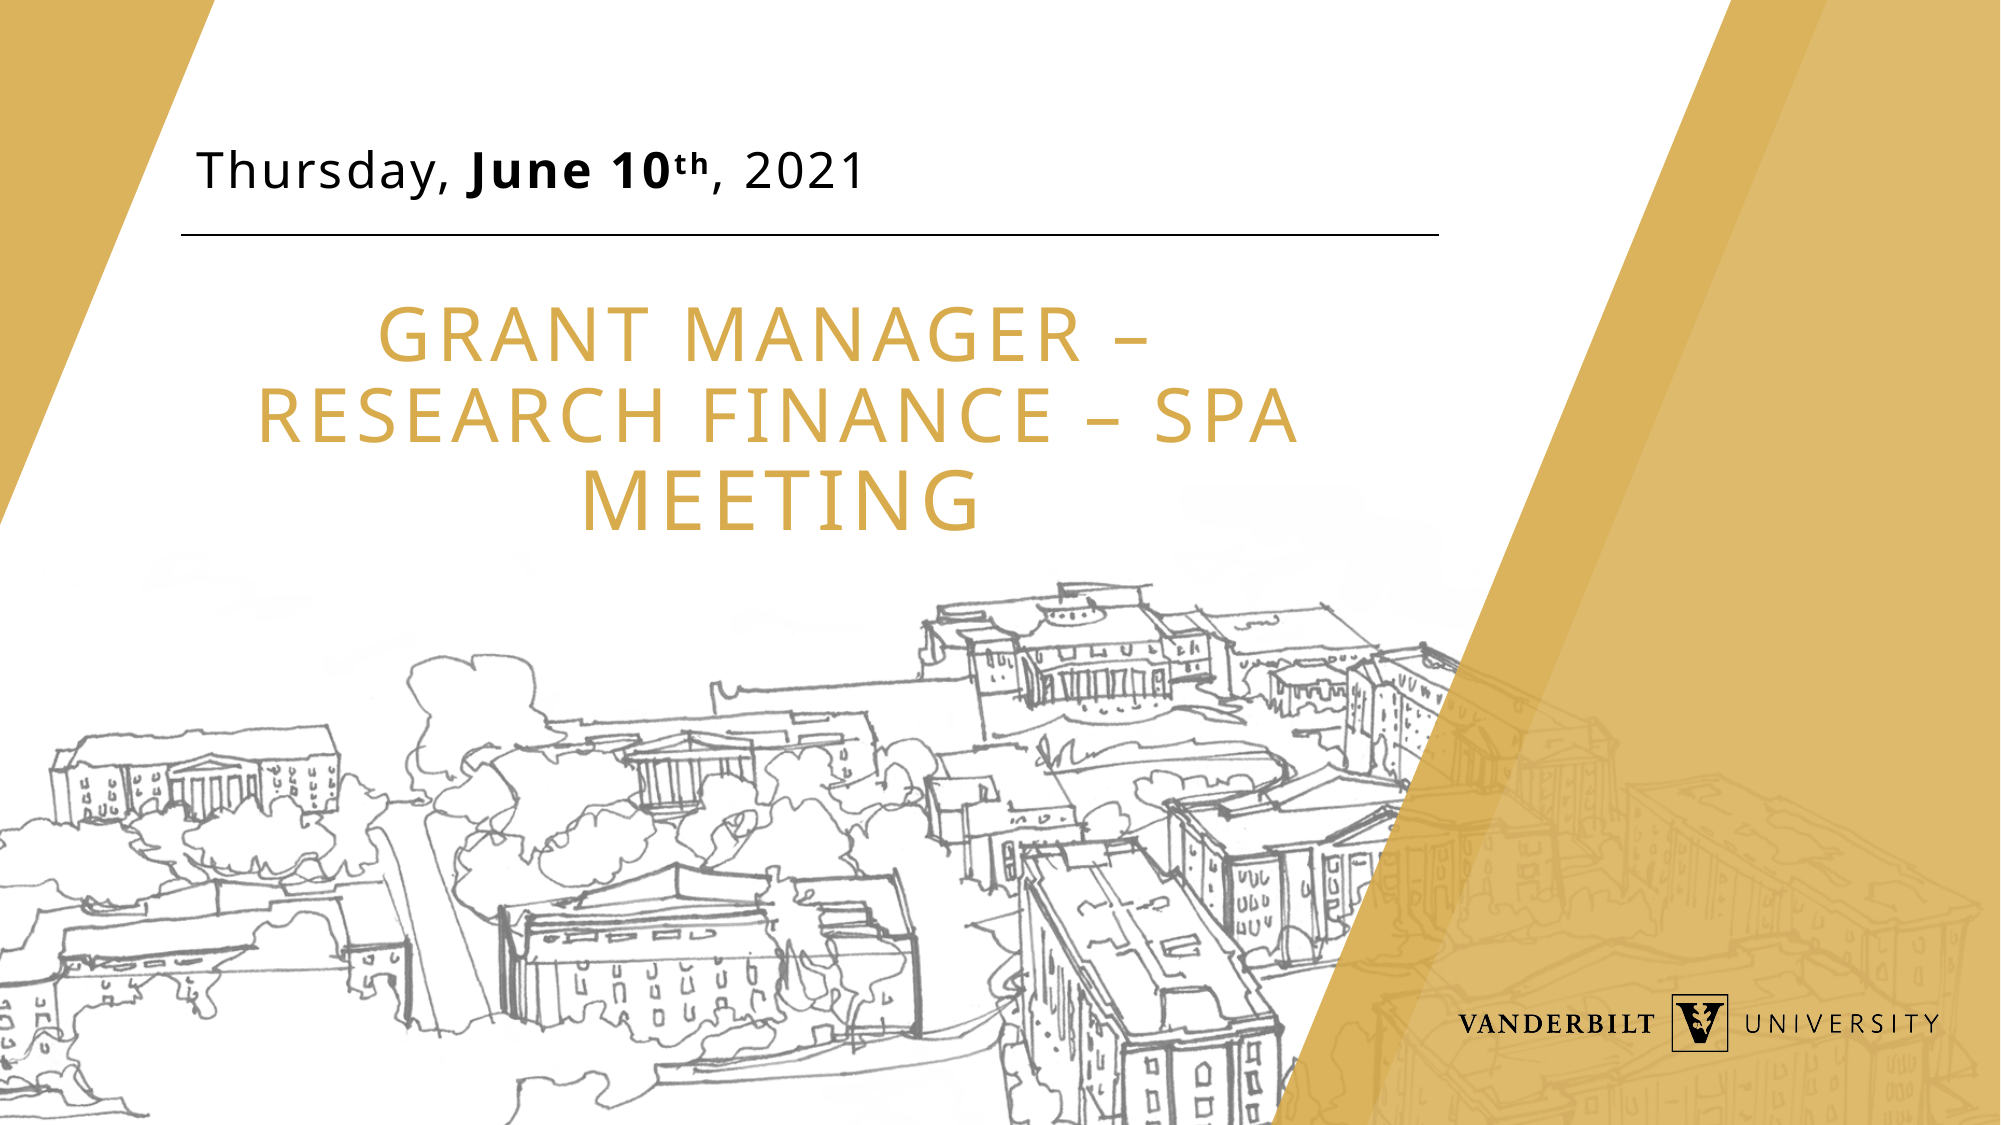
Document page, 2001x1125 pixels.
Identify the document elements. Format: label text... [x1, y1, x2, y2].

subtitle Thursday, June 10th, 2021 [181, 118, 1446, 208]
title Grant Manager – Research Finance – SPA meeting [71, 289, 1489, 590]
picture [1458, 994, 1939, 1052]
